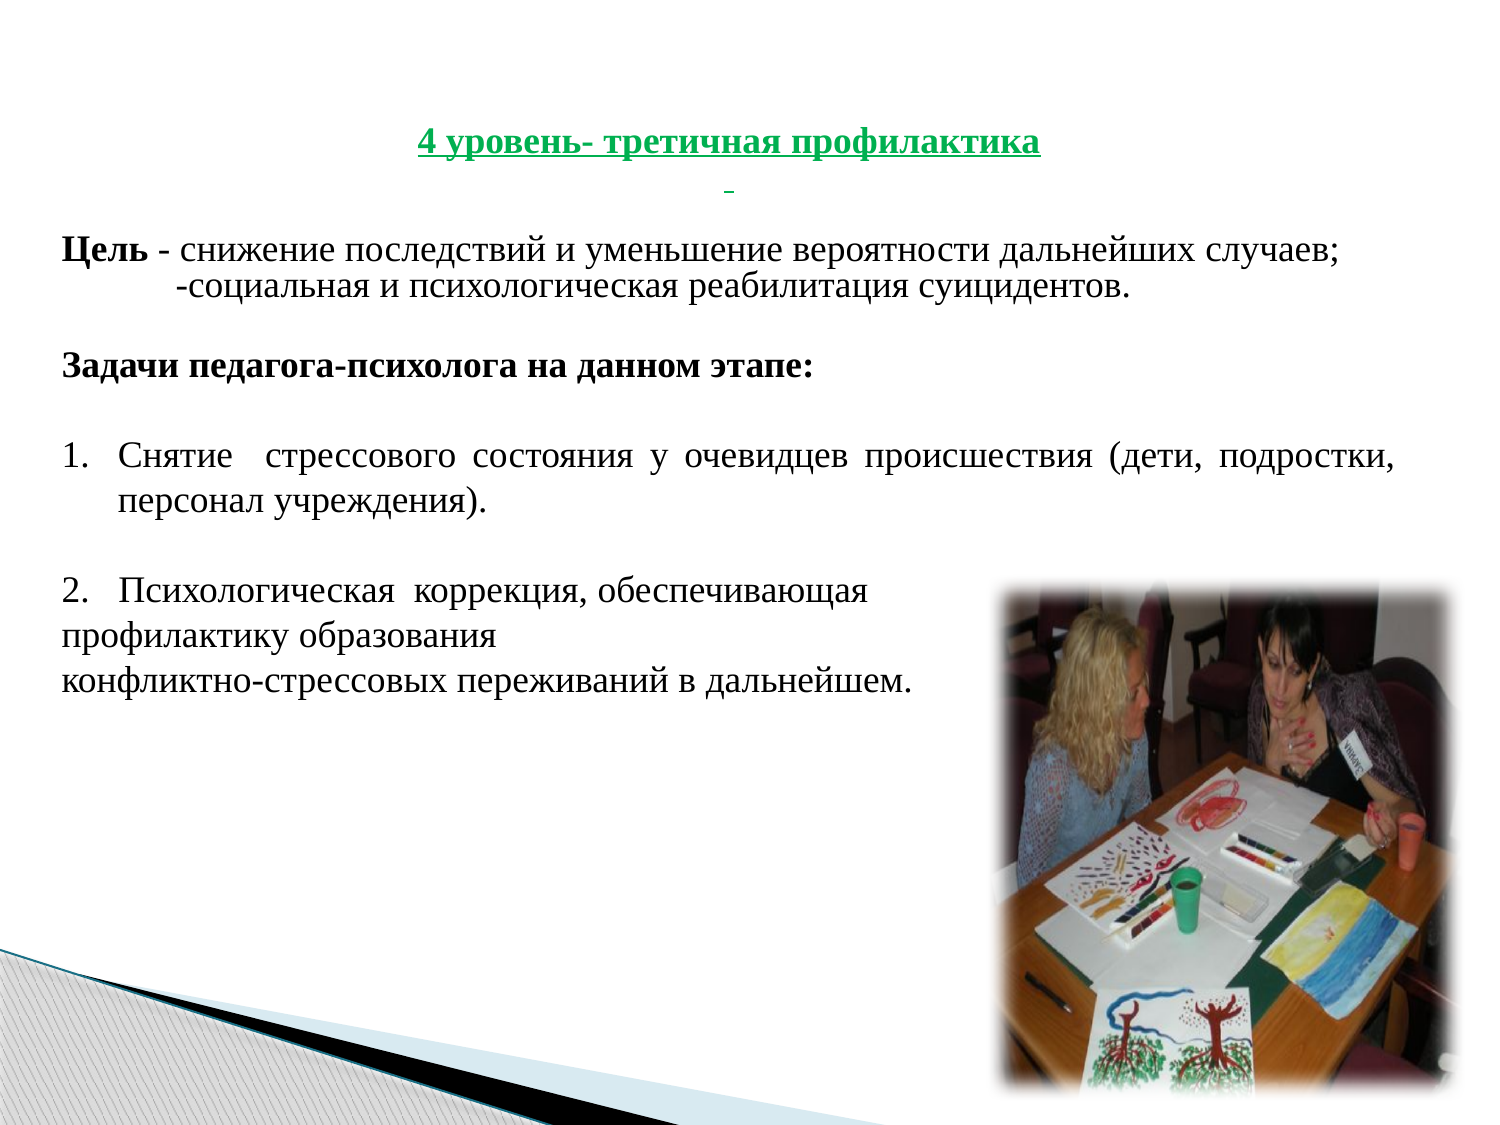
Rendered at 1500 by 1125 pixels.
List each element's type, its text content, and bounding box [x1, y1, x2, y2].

text_box 4 уровень- третичная профилактика Цель - снижение последствий и уменьшение вероятности дальнейших случаев; -социальная и психологическая реабилитация суицидентов. Задачи педагога-психолога на данном этапе: Снятие стрессового состояния у очевидцев происшествия (дети, подростки, персонал учреждения). 2. Психологическая коррекция, обеспечивающая профилактику образования конфликтно-стрессовых переживаний в дальнейшем. [46, 117, 1412, 708]
picture [985, 573, 1465, 1102]
